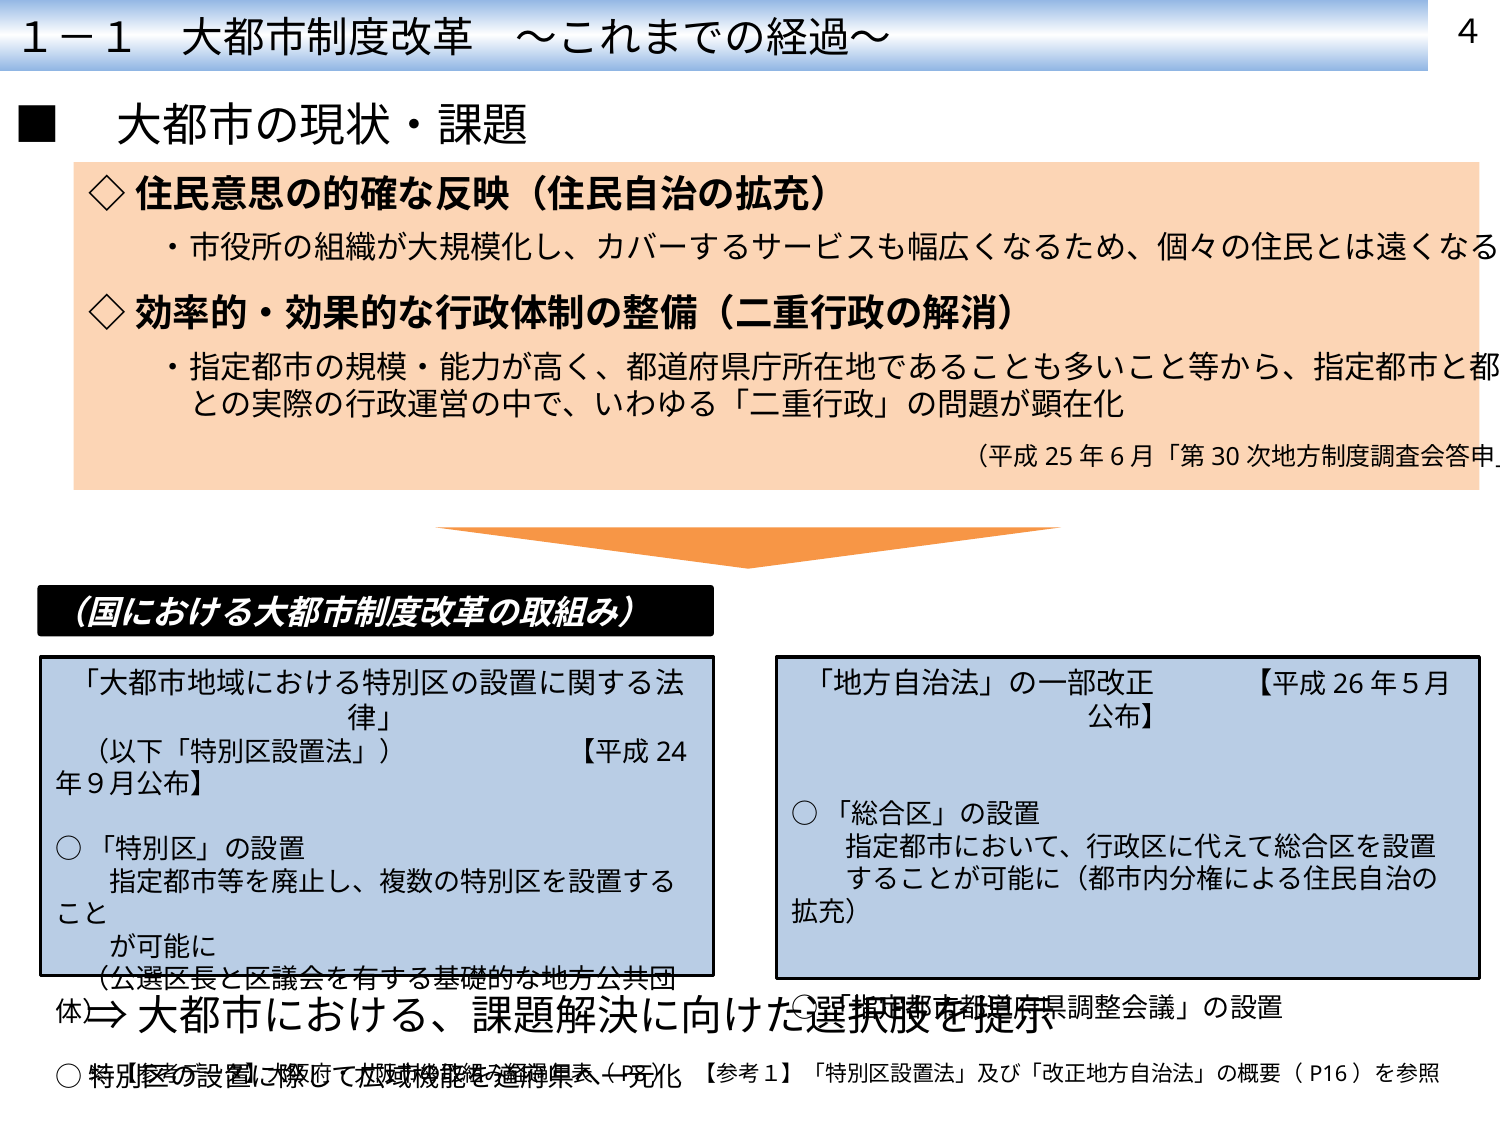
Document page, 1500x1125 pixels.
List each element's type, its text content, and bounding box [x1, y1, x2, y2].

text_box 「地方自治法」の一部改正 【平成26年５月公布】 ○「総合区」の設置 指定都市において、行政区に代えて総合区を設置 することが可能に（都市内分権による住民自治の拡充） ○「指定都市都道府県調整会議」の設置 [774, 655, 1481, 980]
text_box １－１ 大都市制度改革 ～これまでの経過～ [0, 0, 1430, 73]
slide_number ４ [1151, 0, 1500, 61]
text_box ■ 大都市の現状・課題 [0, 80, 569, 166]
text_box ⇒大都市における、課題解決に向けた選択肢を提示 [64, 974, 1466, 1064]
text_box 「大都市地域における特別区の設置に関する法律」 （以下「特別区設置法」） 【平成24年９月公布】 ○「特別区」の設置 指定都市等を廃止し、複数の特別区を設置すること が可能に （公選区長と区議会を有する基礎的な地方公共団体） ○特別区の設置に際して広域機能を道府県へ一元化 [39, 655, 716, 978]
text_box [433, 525, 1064, 571]
text_box ◇住民意思の的確な反映（住民自治の拡充） ・市役所の組織が大規模化し、カバーするサービスも幅広くなるため、個々の住民とは遠くなる傾向 ◇効率的・効果的な行政体制の整備（二重行政の解消） ・指定都市の規模・能力が高く、都道府県庁所在地であることも多いこと等から、指定都市と都道府県 との実際の行政運営の中で、いわゆる「二重行政」の問題が顕在化 （平成25年6月「第30次地方制度調査会答申」より） [73, 162, 1480, 490]
text_box ※【参考データ】大阪府・大阪市の取組み経過年表（P8）、【参考１】「特別区設置法」及び「改正地方自治法」の概要（P16）を参照 [72, 1050, 1500, 1114]
text_box （国における大都市制度改革の取組み） [35, 582, 716, 639]
